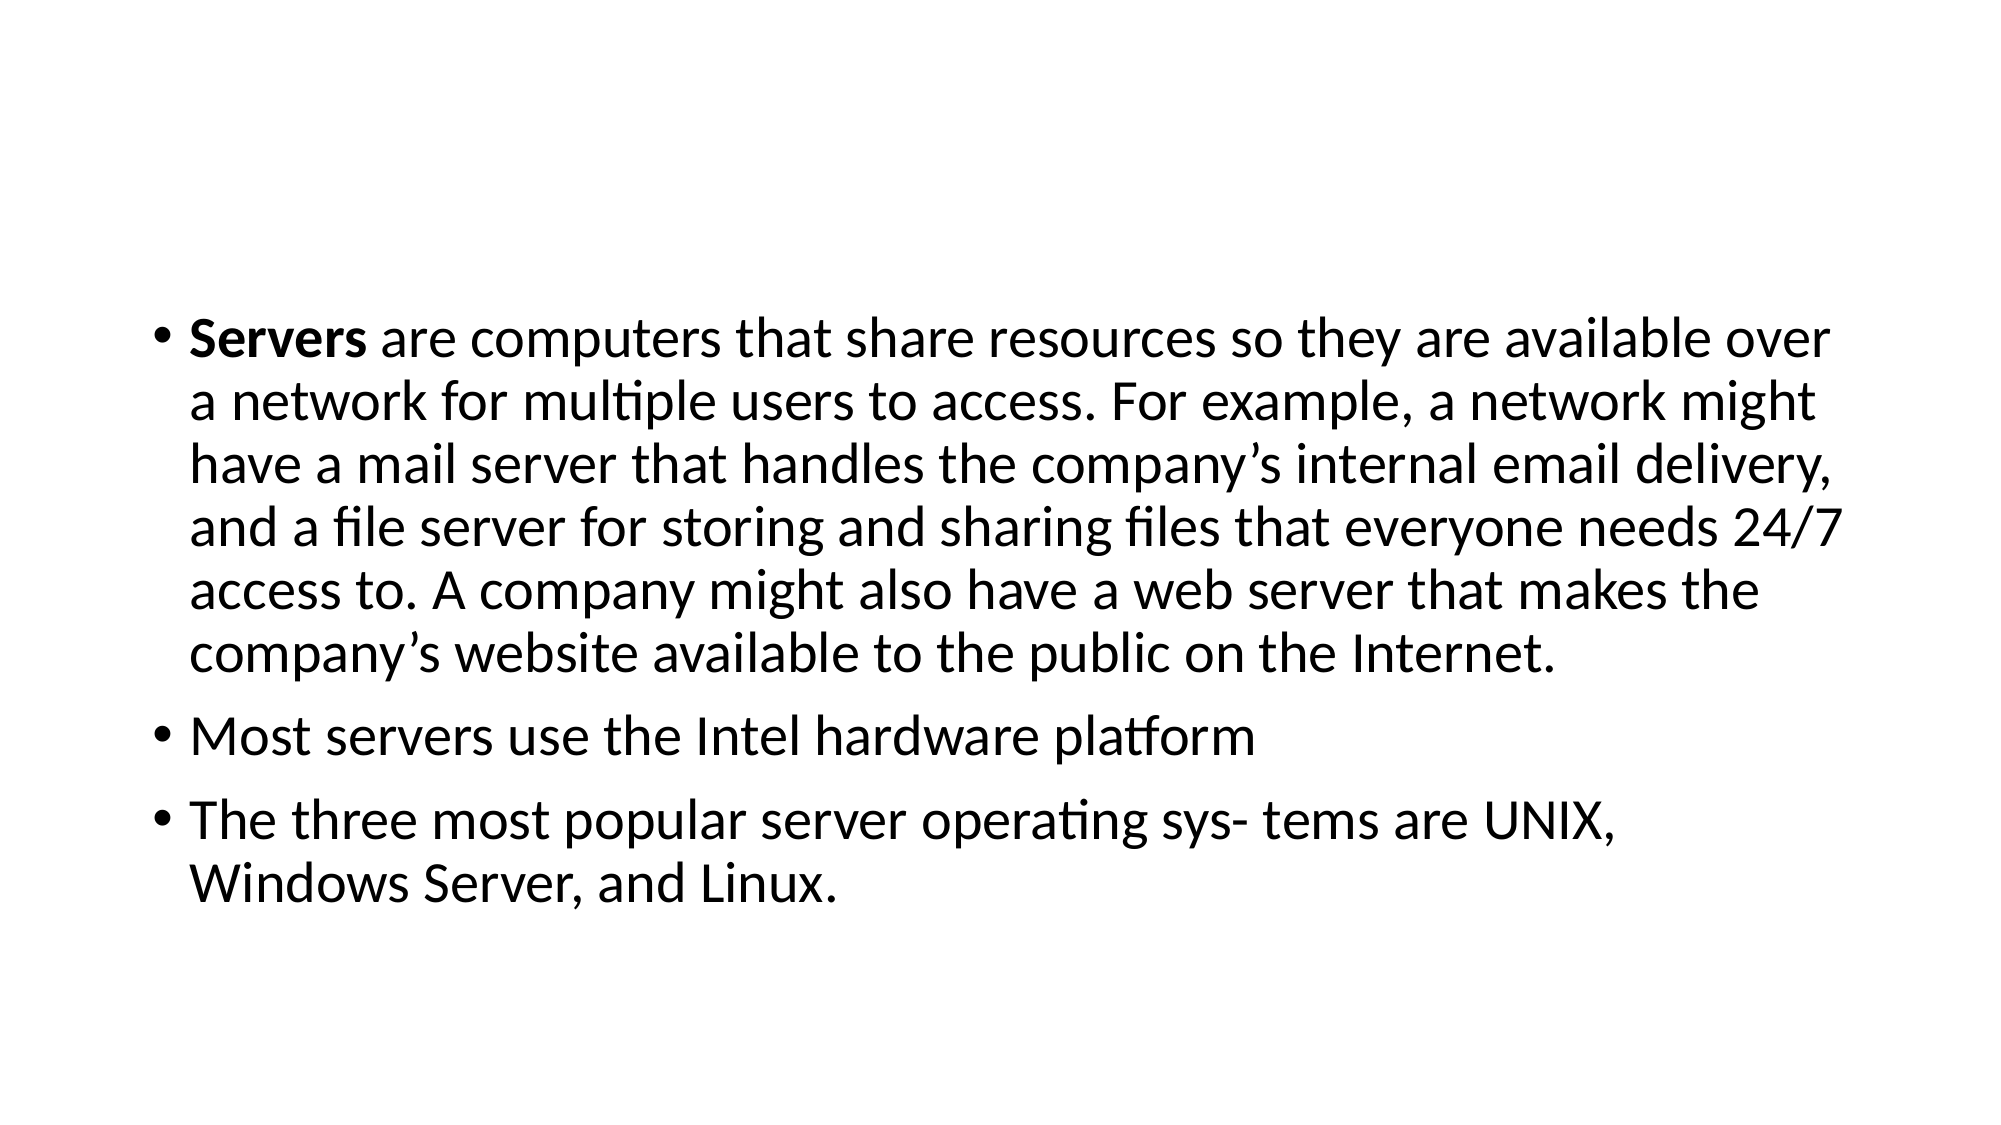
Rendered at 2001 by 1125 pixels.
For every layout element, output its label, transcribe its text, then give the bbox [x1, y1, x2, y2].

list Servers are computers that share resources so they are available over a network for multiple users to access. For example, a network might have a mail server that handles the company’s internal email delivery, and a file server for storing and sharing files that everyone needs 24/7 access to. A company might also have a web server that makes the company’s website available to the public on the Internet. Most servers use the Intel hardware platform The three most popular server operating sys- tems are UNIX, Windows Server, and Linux. [137, 299, 1863, 1014]
